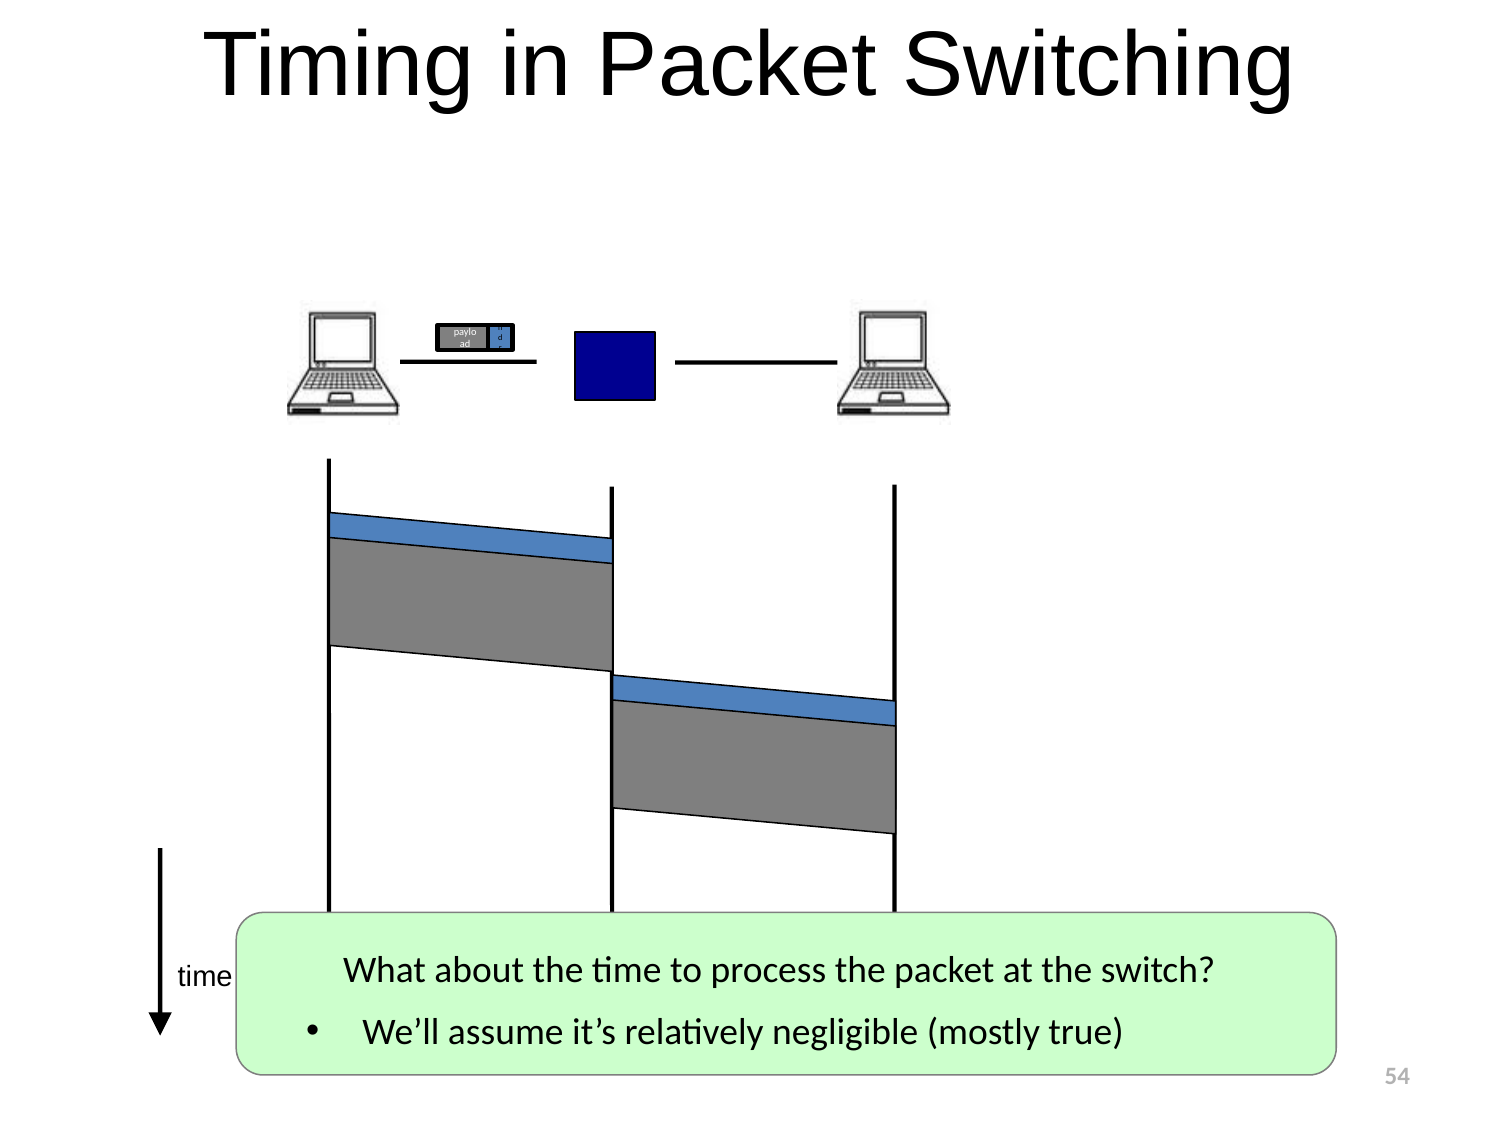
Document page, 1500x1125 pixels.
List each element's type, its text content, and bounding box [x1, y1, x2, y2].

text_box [612, 674, 896, 835]
picture [837, 299, 951, 425]
text_box We’ll assume it’s relatively negligible (mostly true) [291, 999, 1140, 1060]
title Timing in Packet Switching [75, 0, 1425, 155]
text_box [149, 848, 171, 1036]
picture [286, 300, 401, 426]
text_box time [162, 949, 236, 1000]
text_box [437, 324, 513, 351]
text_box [329, 512, 613, 672]
text_box What about the time to process the packet at the switch? [328, 937, 1232, 998]
text_box [236, 912, 1337, 1075]
text_box [574, 331, 656, 400]
slide_number 54 [1074, 1044, 1425, 1105]
